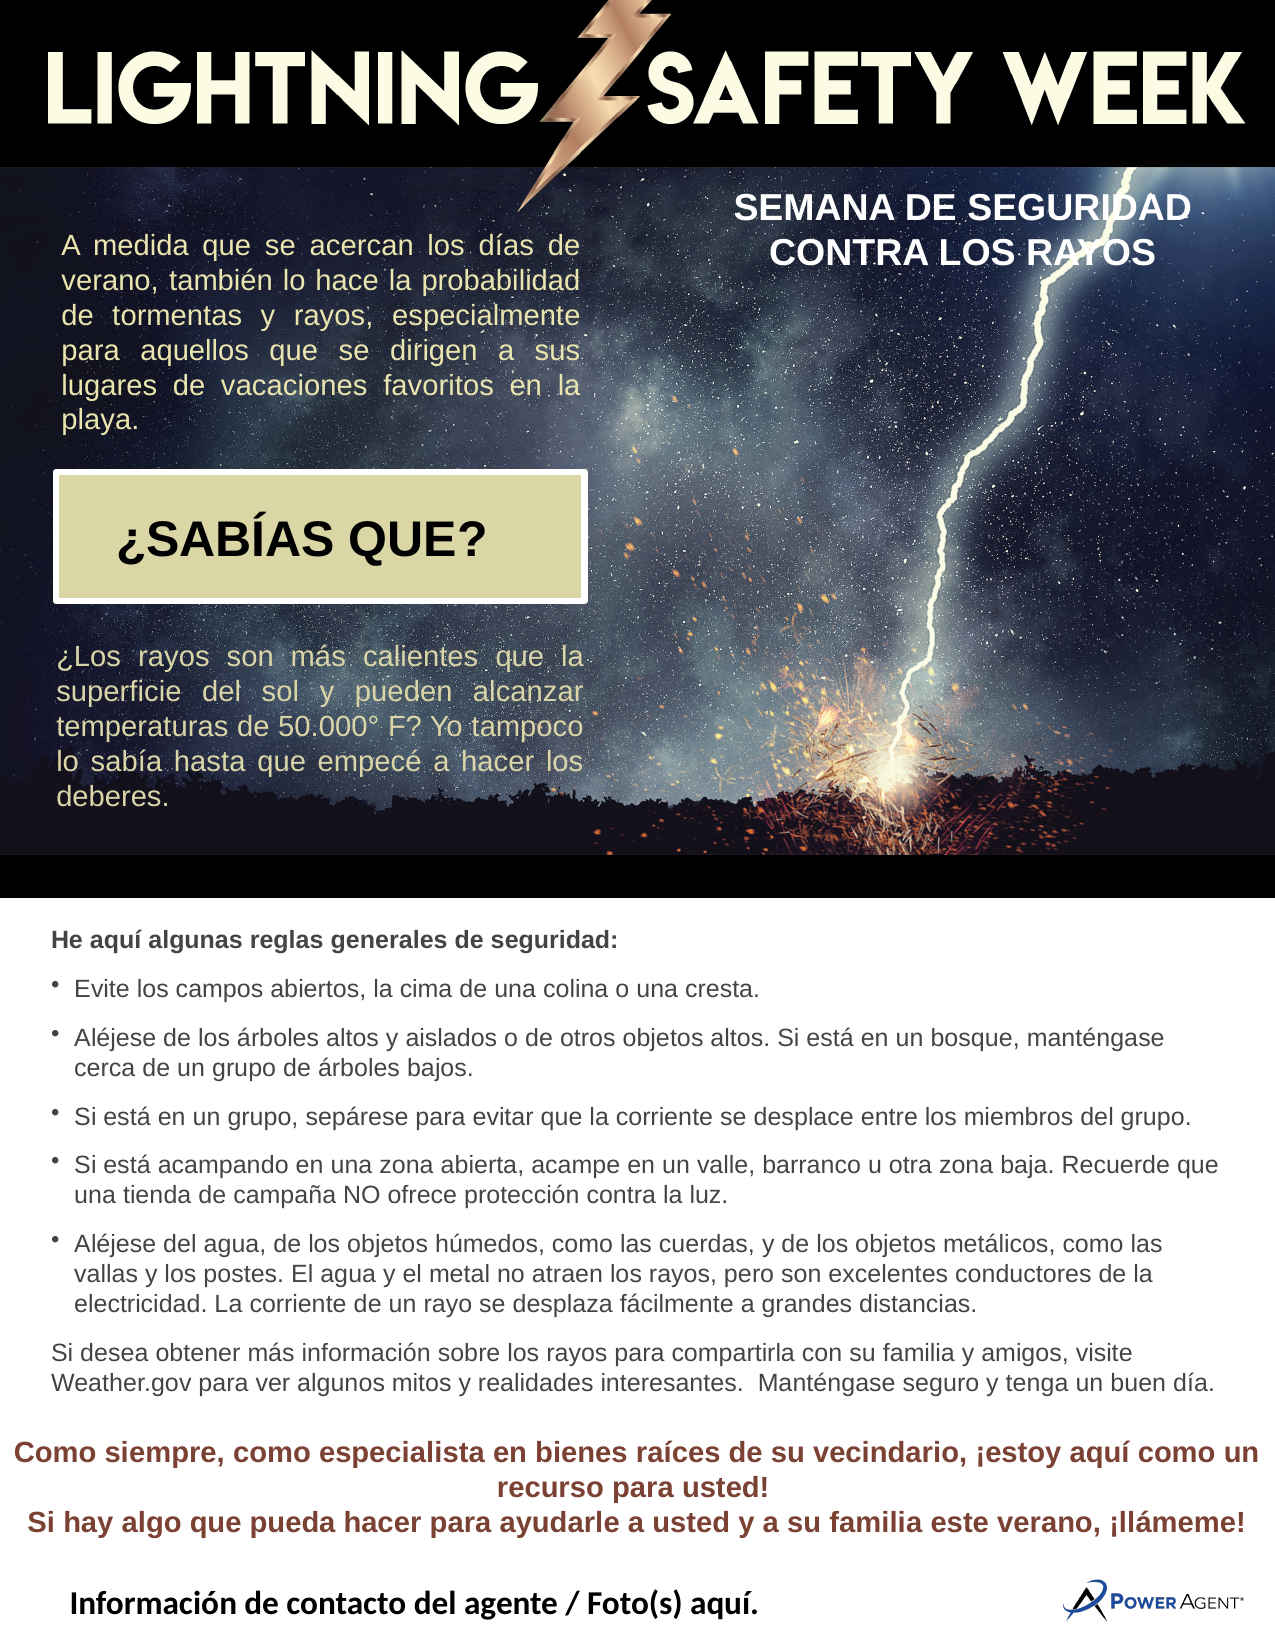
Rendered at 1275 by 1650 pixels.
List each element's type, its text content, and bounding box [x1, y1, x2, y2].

text_box He aquí algunas reglas generales de seguridad: Evite los campos abiertos, la cima de una colina o una cresta. Aléjese de los árboles altos y aislados o de otros objetos altos. Si está en un bosque, manténgase cerca de un grupo de árboles bajos. Si está en un grupo, sepárese para evitar que la corriente se desplace entre los miembros del grupo. Si está acampando en una zona abierta, acampe en un valle, barranco u otra zona baja. Recuerde que una tienda de campaña NO ofrece protección contra la luz. Aléjese del agua, de los objetos húmedos, como las cuerdas, y de los objetos metálicos, como las vallas y los postes. El agua y el metal no atraen los rayos, pero son excelentes conductores de la electricidad. La corriente de un rayo se desplaza fácilmente a grandes distancias. Si desea obtener más información sobre los rayos para compartirla con su familia y amigos, visite Weather.gov para ver algunos mitos y realidades interesantes. Manténgase seguro y tenga un buen día. [43, 916, 1232, 1404]
text_box Información de contacto del agente / Foto(s) aquí. [62, 1573, 1046, 1629]
picture [1046, 1562, 1265, 1643]
picture [0, 0, 1275, 899]
text_box Como siempre, como especialista en bienes raíces de su vecindario, ¡estoy aquí como un recurso para usted! Si hay algo que pueda hacer para ayudarle a usted y a su familia este verano, ¡llámeme! [0, 1426, 1275, 1546]
text_box ¿Los rayos son más calientes que la superficie del sol y pueden alcanzar temperaturas de 50.000° F? Yo tampoco lo sabía hasta que empecé a hacer los deberes. [48, 899, 592, 960]
